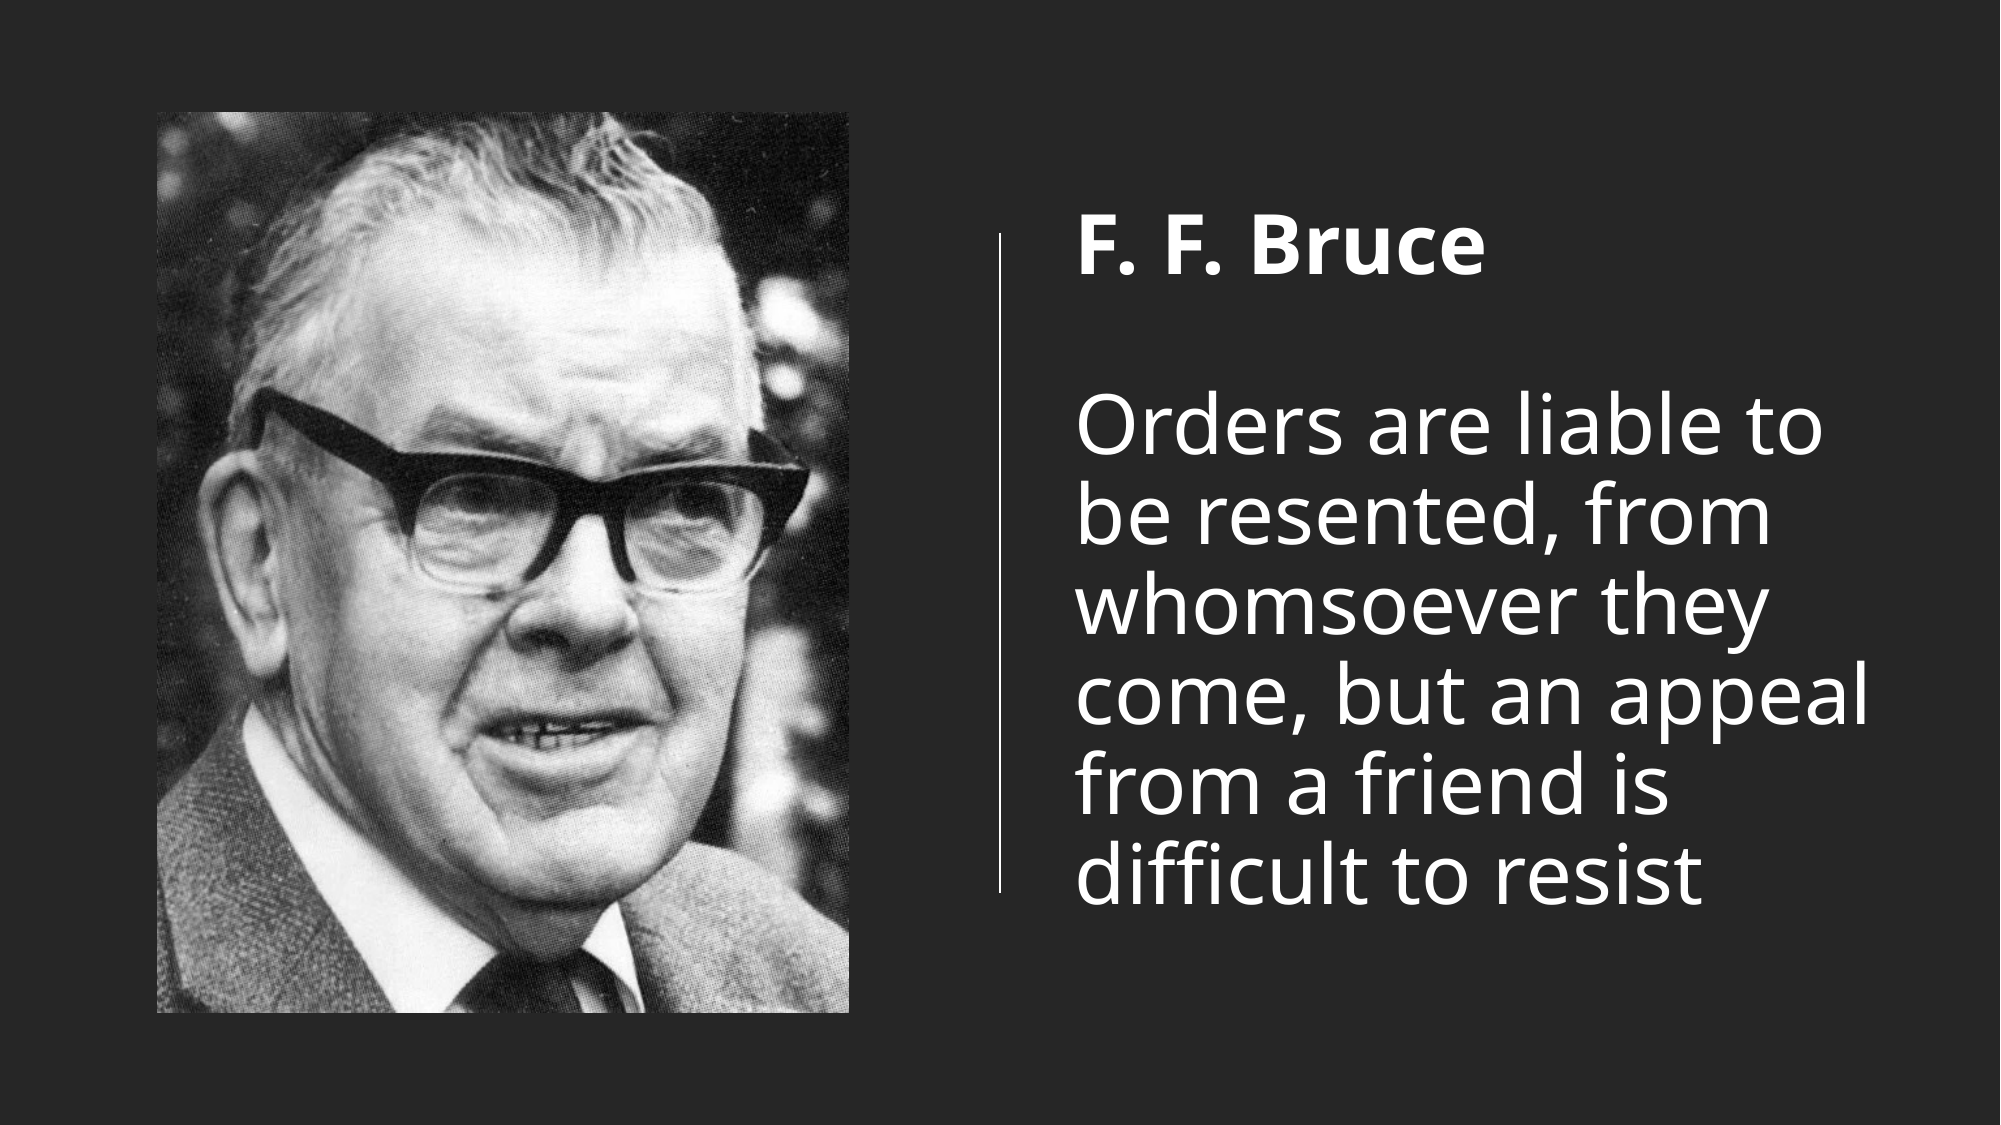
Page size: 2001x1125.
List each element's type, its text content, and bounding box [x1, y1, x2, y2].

title F. F. Bruce Orders are liable to be resented, from whomsoever they come, but an appeal from a friend is difficult to resist [999, 0, 2000, 1125]
picture [157, 112, 849, 1013]
